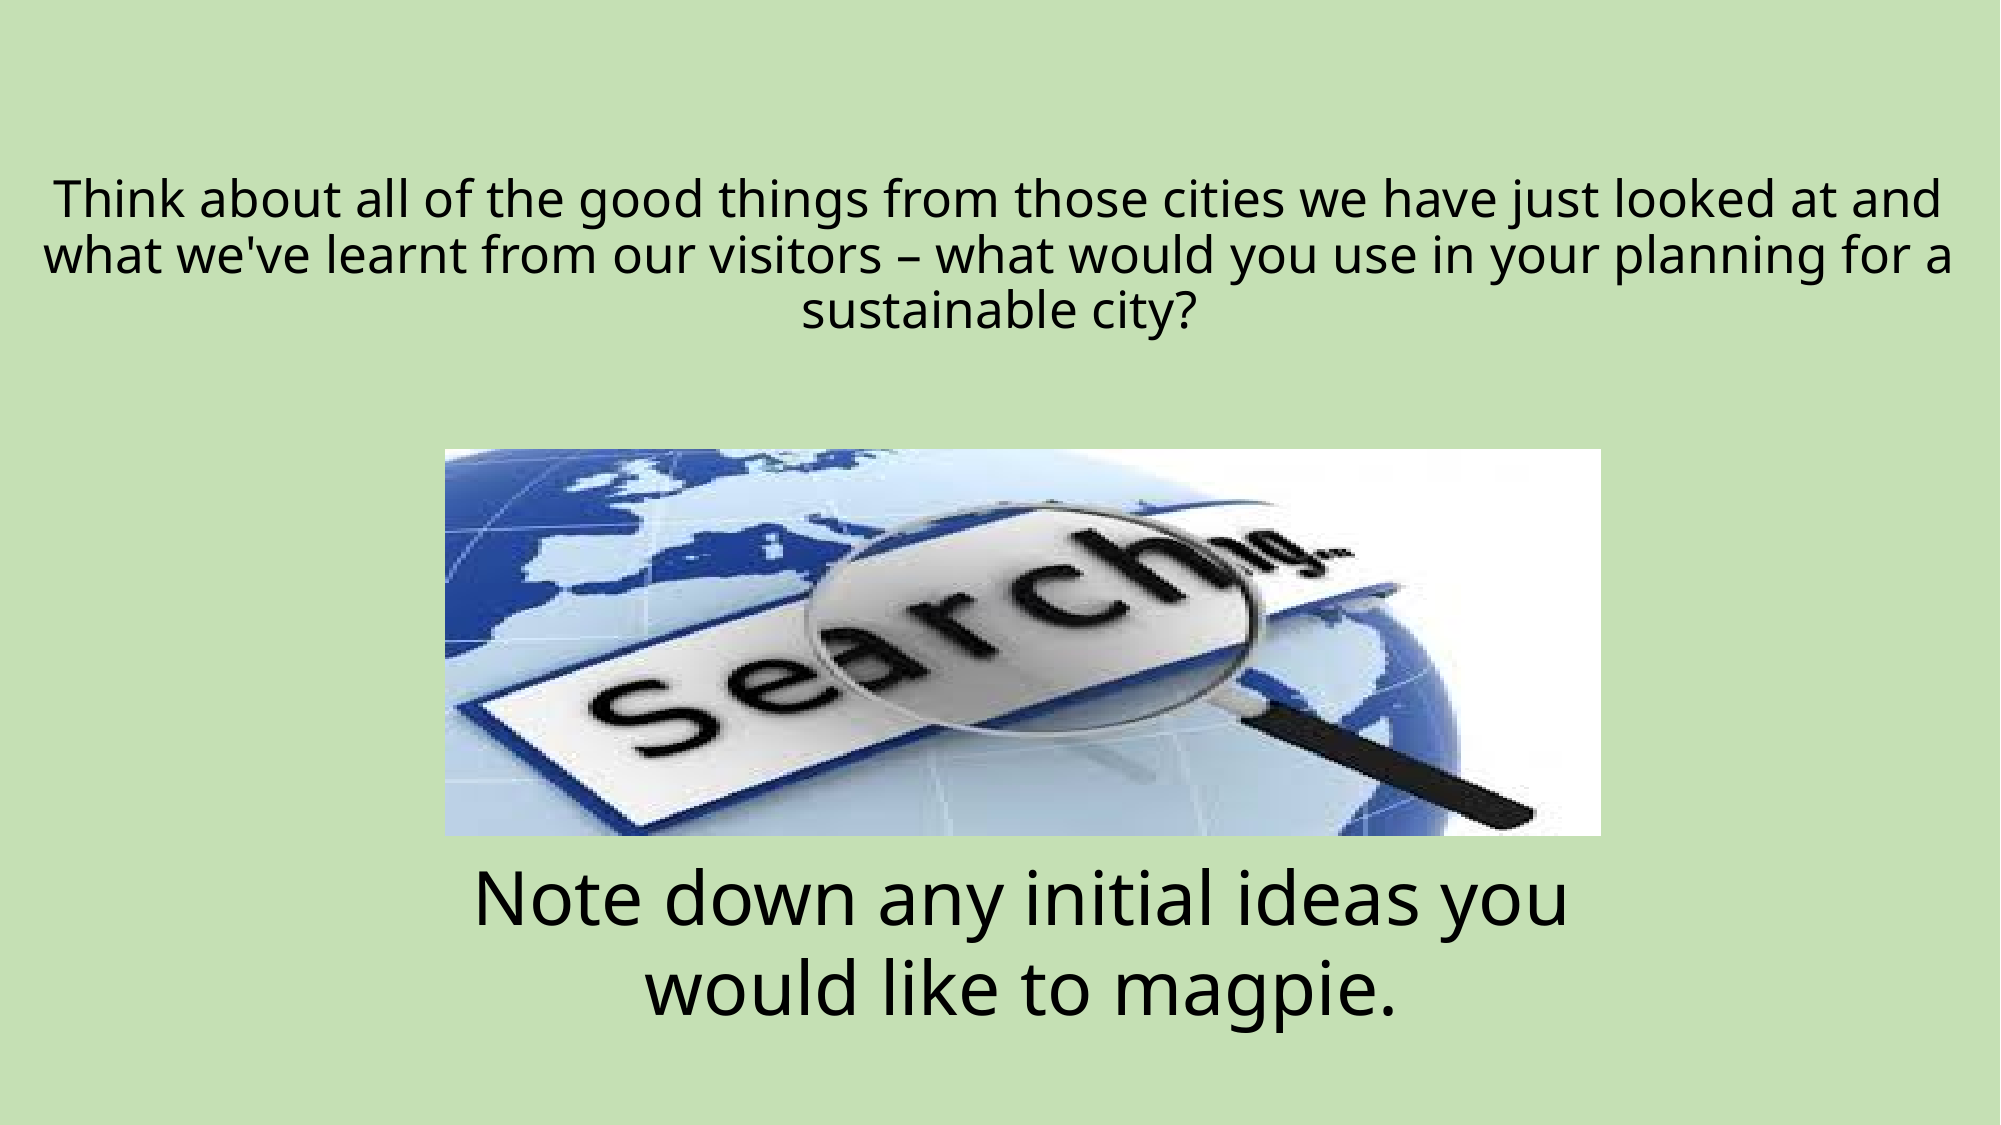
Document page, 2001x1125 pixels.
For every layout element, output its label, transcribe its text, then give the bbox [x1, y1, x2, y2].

title Think about all of the good things from those cities we have just looked at and what we've learnt from our visitors – what would you use in your planning for a sustainable city? [0, 164, 2000, 411]
text_box Note down any initial ideas you would like to magpie. [363, 843, 1680, 1039]
picture [445, 449, 1601, 836]
